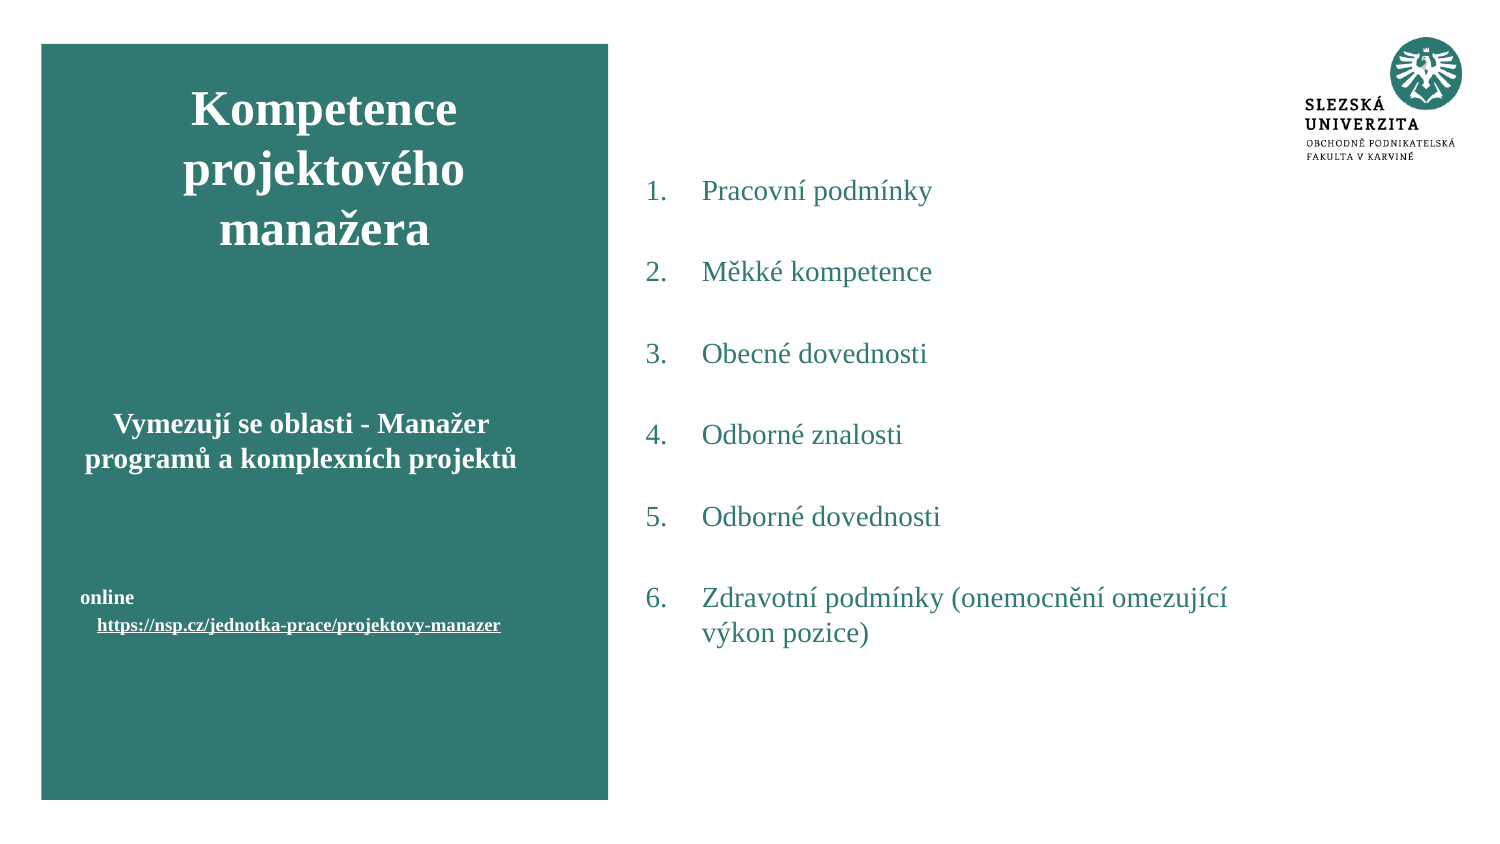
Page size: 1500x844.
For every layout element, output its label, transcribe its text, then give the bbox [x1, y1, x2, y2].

text_box [39, 42, 610, 802]
text_box Pracovní podmínky Měkké kompetence Obecné dovednosti Odborné znalosti Odborné dovednosti Zdravotní podmínky (onemocnění omezující výkon pozice) [630, 0, 1304, 756]
picture [1304, 36, 1463, 160]
text_box Kompetence projektového manažera [63, 67, 586, 340]
text_box Vymezují se oblasti - Manažer programů a komplexních projektů online https://nsp.cz/jednotka-prace/projektovy-manazer [64, 340, 538, 753]
